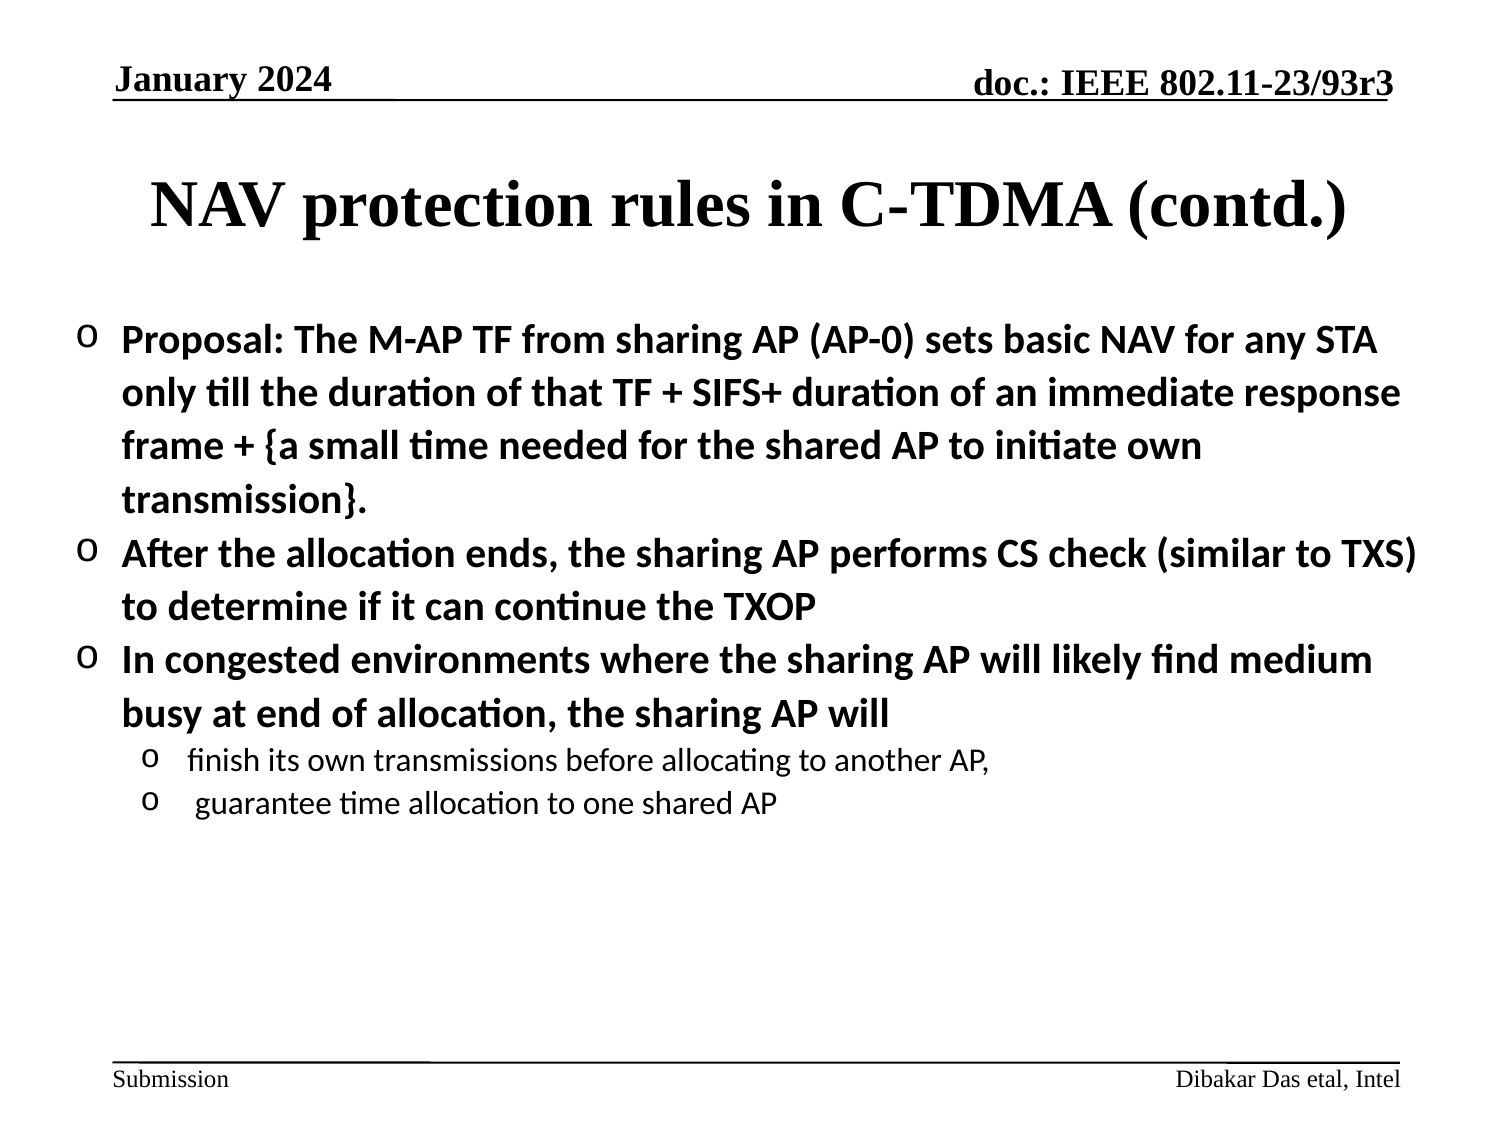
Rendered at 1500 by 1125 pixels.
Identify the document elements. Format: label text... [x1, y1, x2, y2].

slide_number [114, 54, 423, 100]
footer Dibakar Das etal, Intel [878, 1061, 1402, 1093]
list Proposal: The M-AP TF from sharing AP (AP-0) sets basic NAV for any STA only till the duration of that TF + SIFS+ duration of an immediate response frame + {a small time needed for the shared AP to initiate own transmission}. After the allocation ends, the sharing AP performs CS check (similar to TXS) to determine if it can continue the TXOP In congested environments where the sharing AP will likely find medium busy at end of allocation, the sharing AP will finish its own transmissions before allocating to another AP, guarantee time allocation to one shared AP [49, 300, 1463, 531]
title NAV protection rules in C-TDMA (contd.) [112, 112, 1388, 288]
